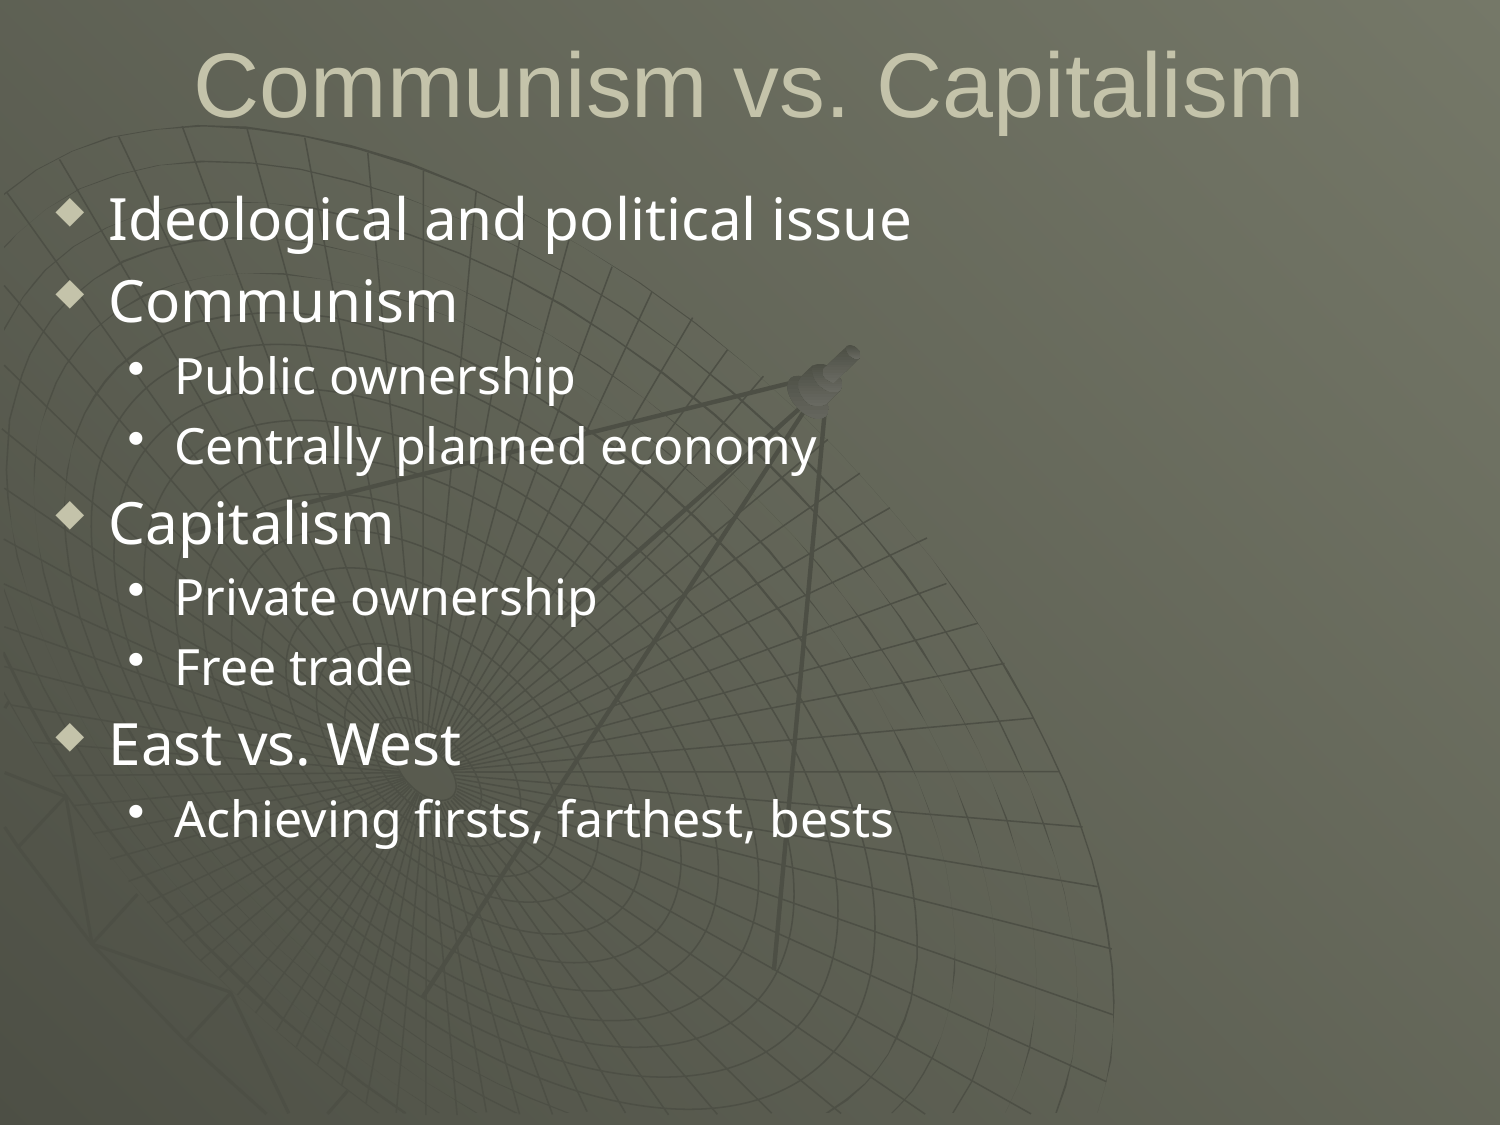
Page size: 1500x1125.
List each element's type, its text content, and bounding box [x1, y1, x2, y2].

list Ideological and political issue Communism Public ownership Centrally planned economy Capitalism Private ownership Free trade East vs. West Achieving firsts, farthest, bests [37, 174, 1463, 1088]
title Communism vs. Capitalism [74, 0, 1426, 163]
